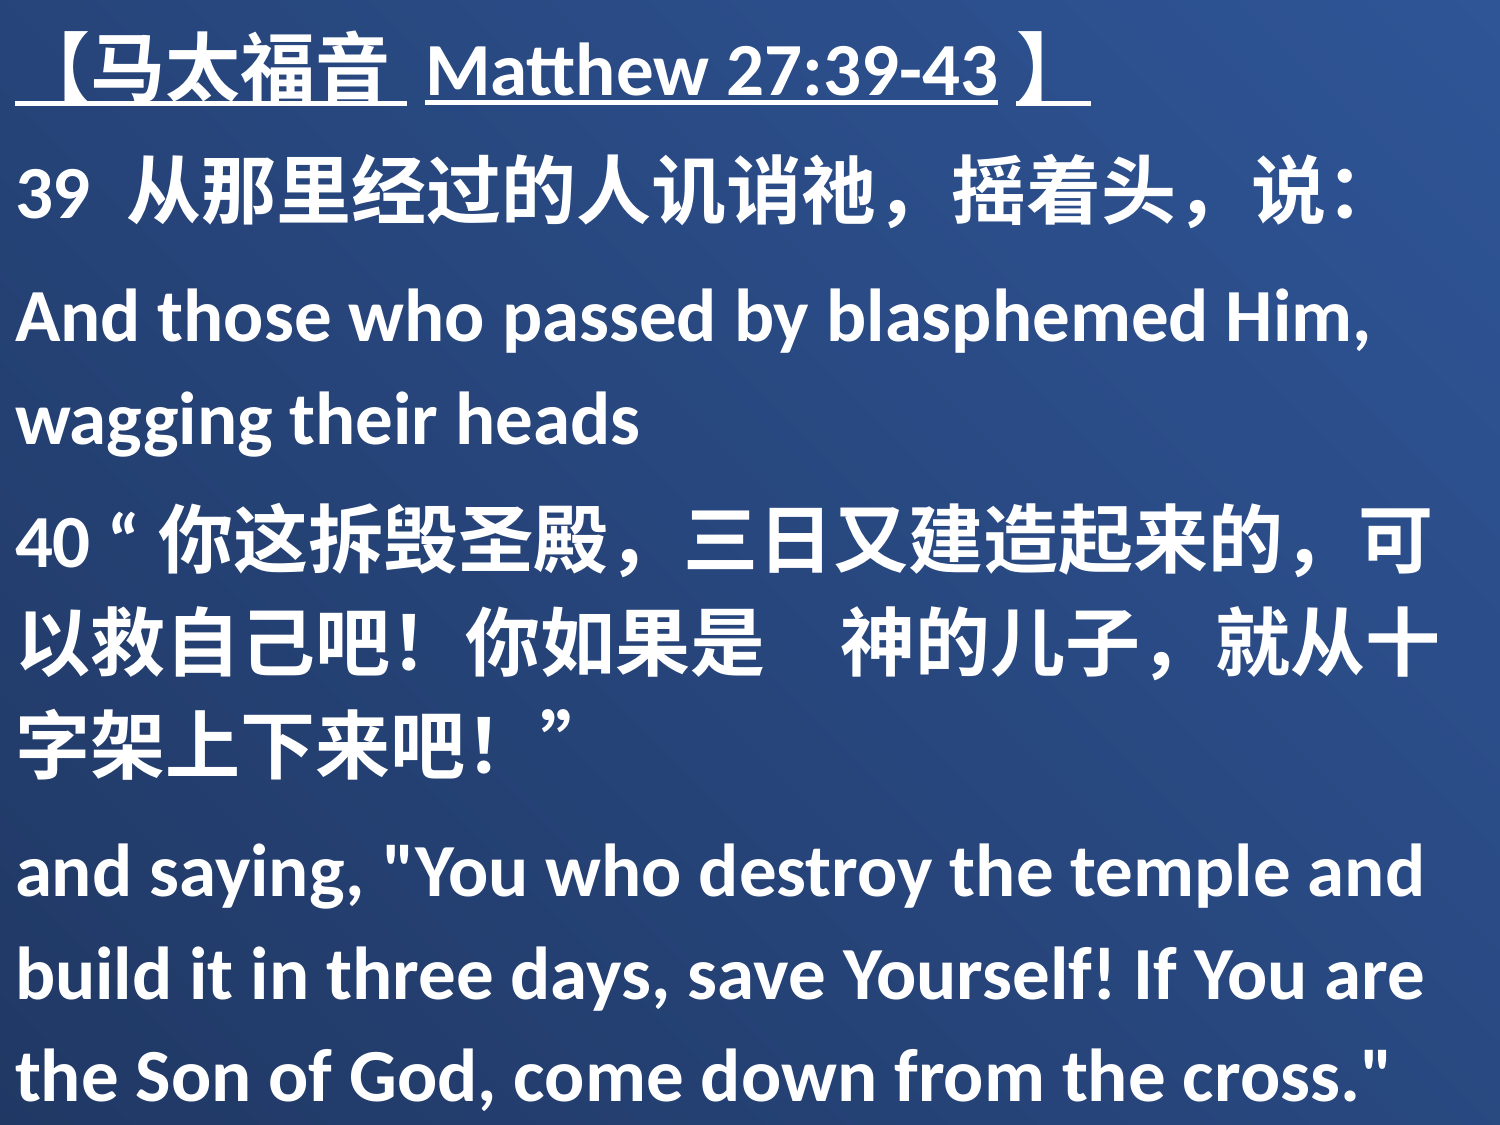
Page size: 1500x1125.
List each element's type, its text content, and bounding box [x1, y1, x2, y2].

subtitle 【马太福音 Matthew 27:39-43】 39 从那里经过的人讥诮祂，摇着头，说： And those who passed by blasphemed Him, wagging their heads 40 “你这拆毁圣殿，三日又建造起来的，可以救自己吧！你如果是 神的儿子，就从十字架上下来吧！” and saying, "You who destroy the temple and build it in three days, save Yourself! If You are the Son of God, come down from the cross." [0, 0, 1500, 1125]
